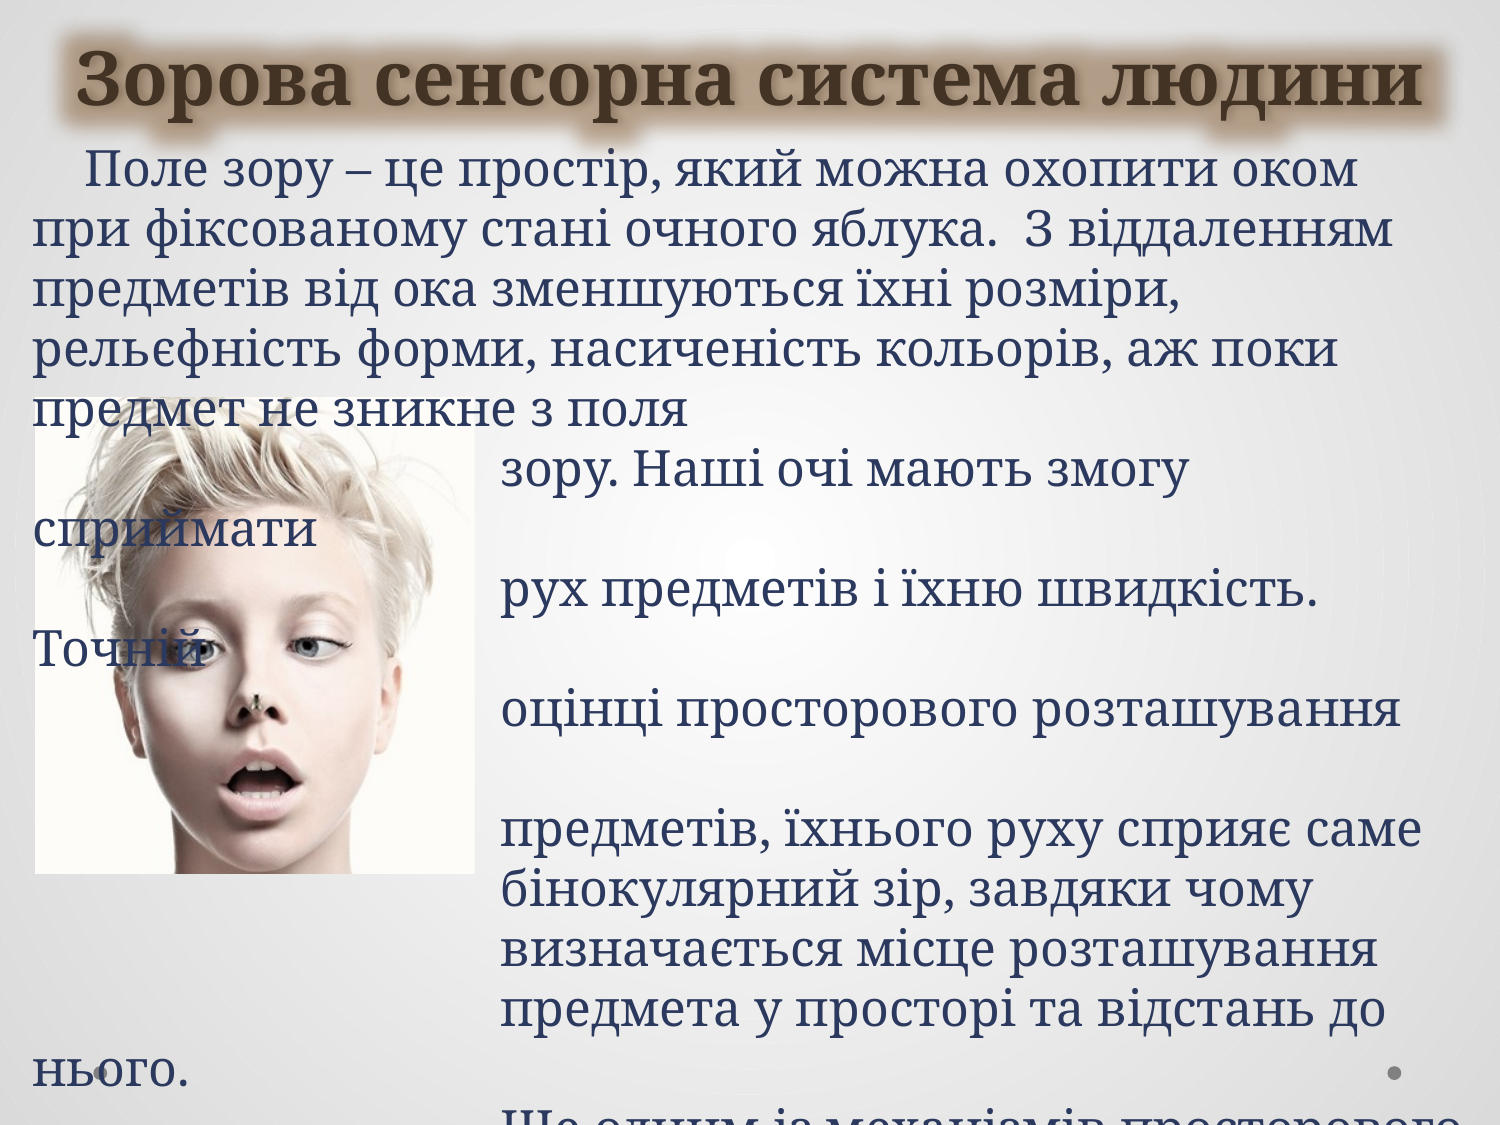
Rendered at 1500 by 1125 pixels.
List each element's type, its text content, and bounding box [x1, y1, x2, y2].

text_box Поле зору – це простір, який можна охопити оком при фіксованому стані очного яблука. З віддаленням предметів від ока зменшуються їхні розміри, рельєфність форми, насиченість кольорів, аж поки предмет не зникне з поля зору. Наші очі мають змогу сприймати рух предметів і їхню швидкість. Точній оцінці просторового розташування предметів, їхнього руху сприяє саме бінокулярний зір, завдяки чому визначається місце розташування предмета у просторі та відстань до нього. Ще одним із механізмів просторового сприйняття є сходження очей – конвергенція, тобто осі обох очей за допомогою окорухового м’яза сходяться на предметі, що розглядається. [17, 157, 1483, 1125]
picture [34, 396, 475, 874]
text_box Зорова сенсорна система людини [35, 23, 1465, 129]
